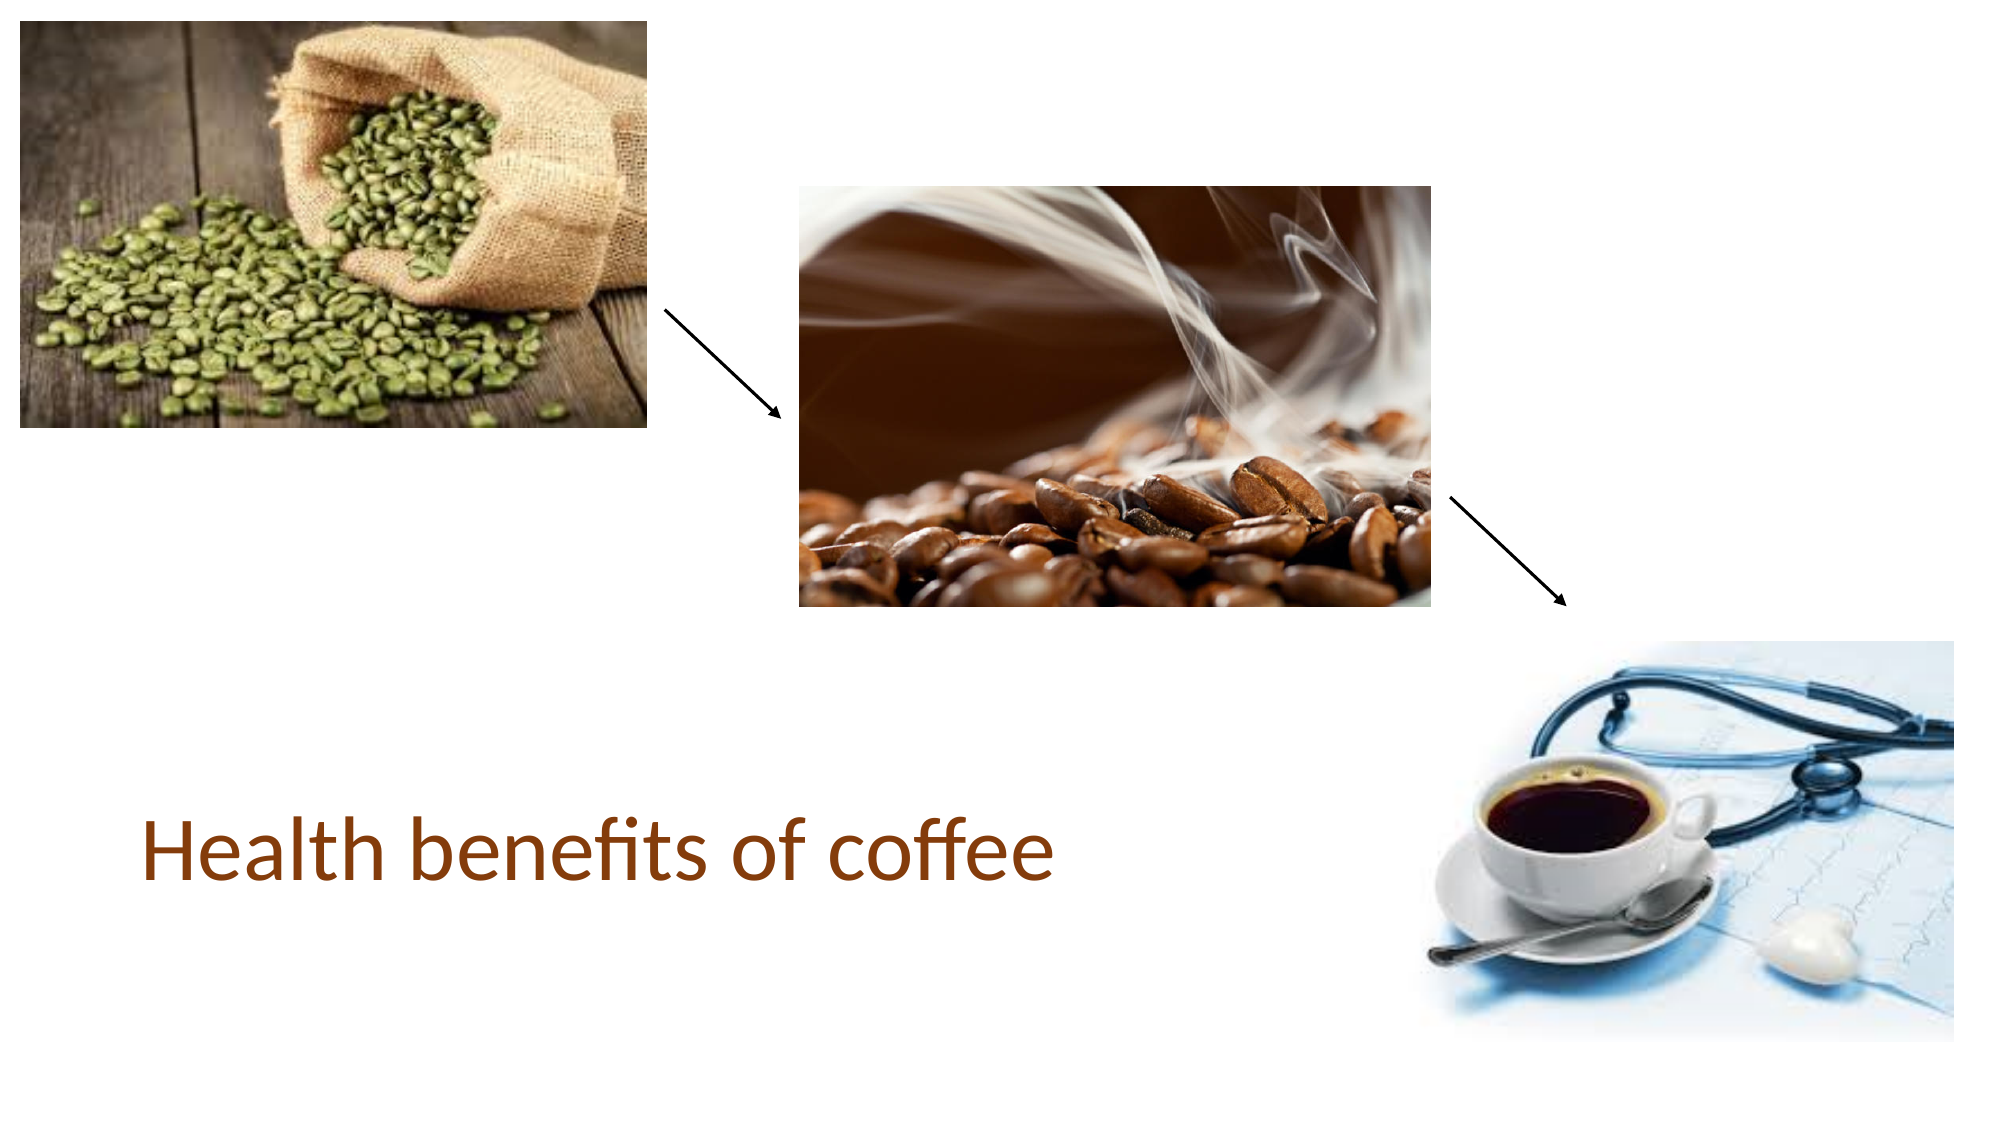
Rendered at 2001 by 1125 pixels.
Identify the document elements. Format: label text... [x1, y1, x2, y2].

picture [1351, 641, 1954, 1042]
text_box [664, 309, 782, 419]
text_box Health benefits of coffee [125, 781, 1146, 906]
picture [799, 186, 1431, 607]
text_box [1450, 497, 1567, 607]
picture [20, 21, 647, 428]
